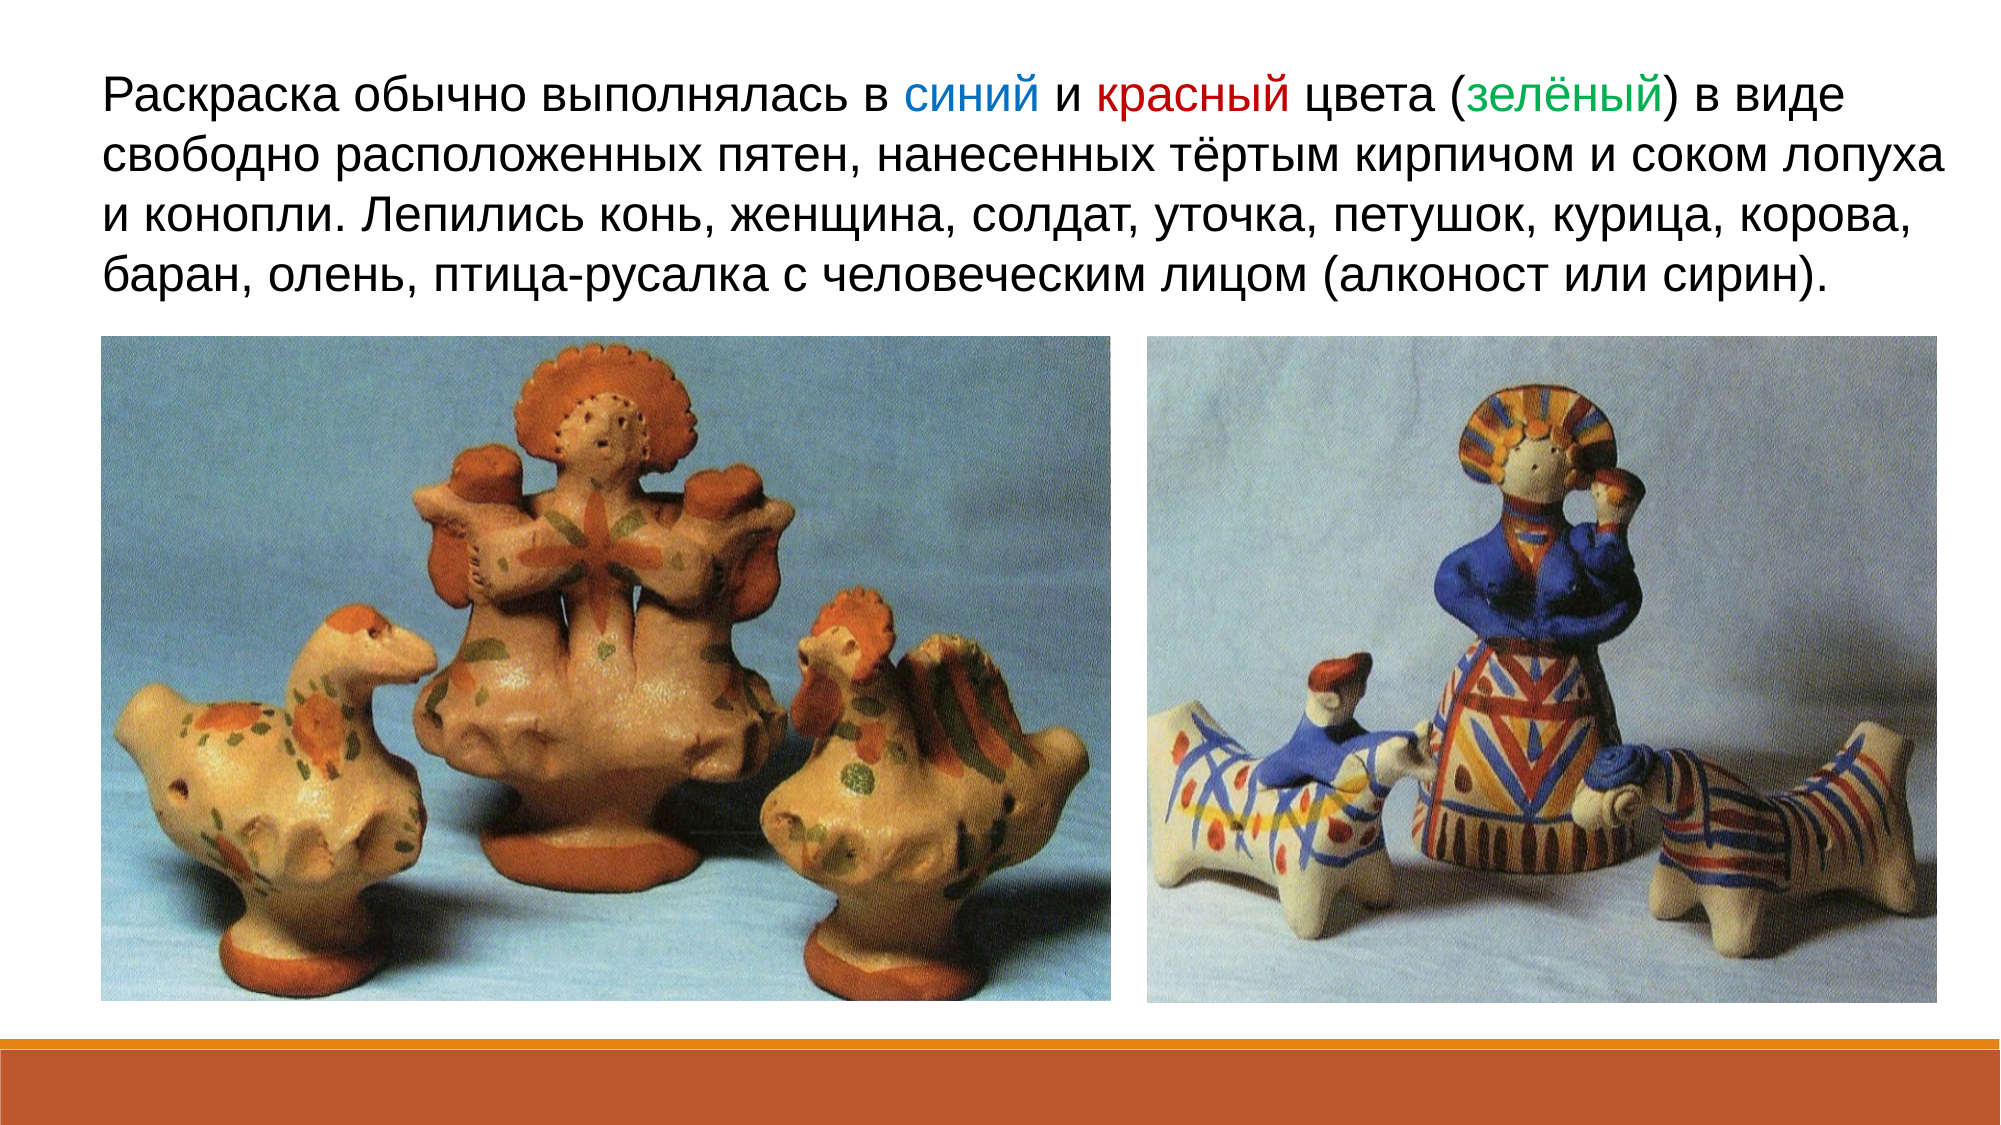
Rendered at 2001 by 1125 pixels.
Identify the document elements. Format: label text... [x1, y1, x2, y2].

text_box Раскраска обычно выполнялась в синий и красный цвета (зелёный) в виде свободно расположенных пятен, нанесенных тёртым кирпичом и соком лопуха и конопли. Лепились конь, женщина, солдат, уточка, петушок, курица, корова, баран, олень, птица-русалка с человеческим лицом (алконост или сирин). [87, 53, 1971, 309]
picture [100, 335, 1112, 1001]
picture [1147, 335, 1937, 1003]
